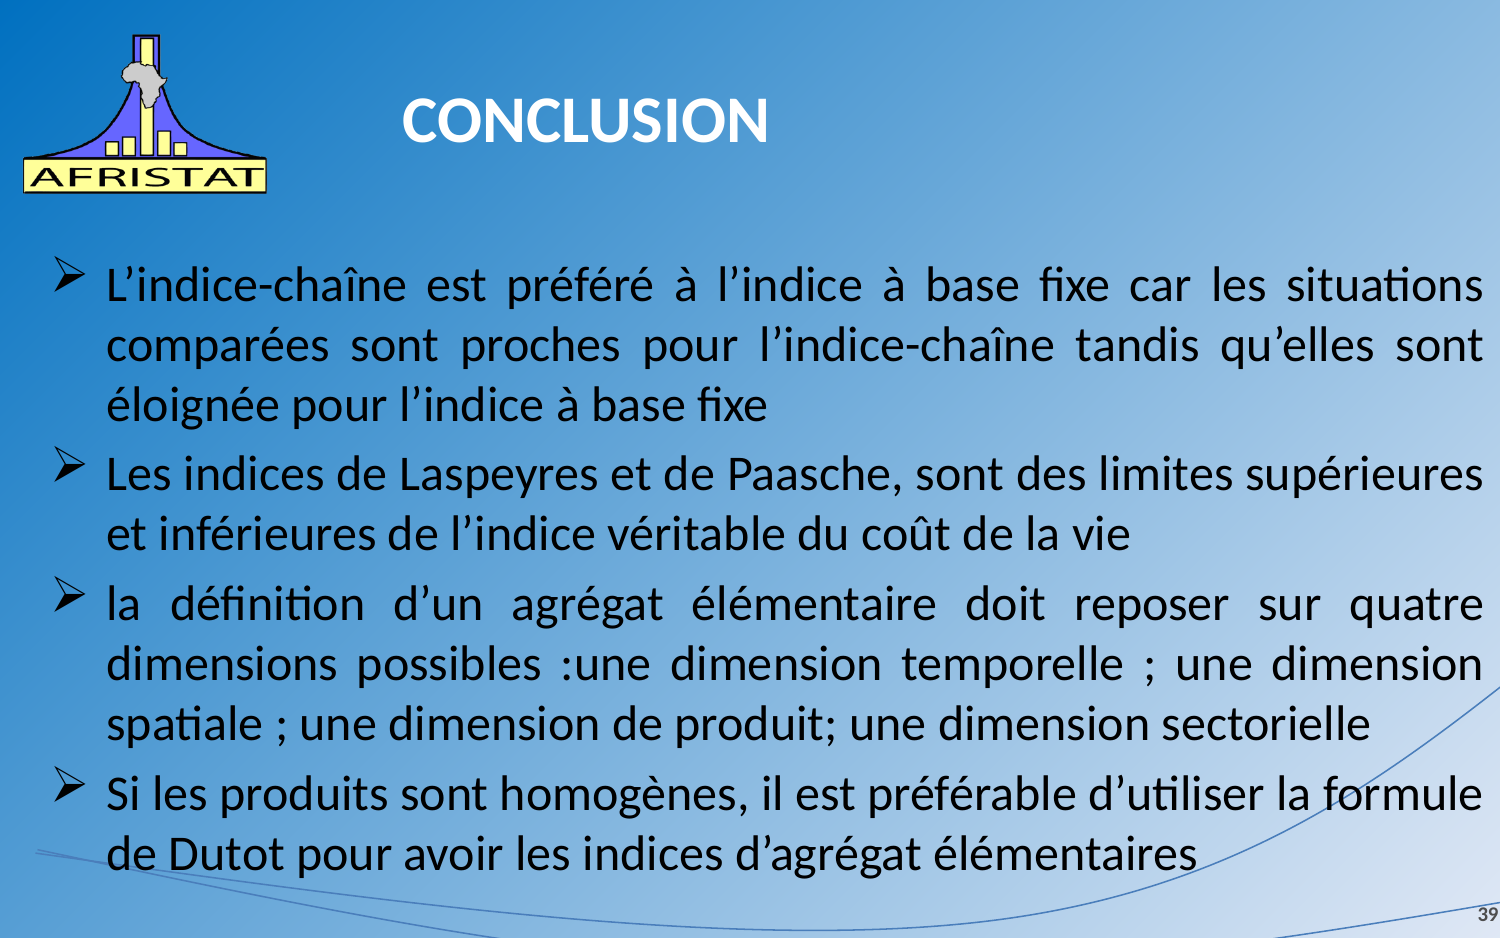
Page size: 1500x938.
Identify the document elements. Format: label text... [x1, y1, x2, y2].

slide_number 39 [1364, 887, 1500, 938]
title CONCLUSION [312, 37, 1426, 173]
picture [17, 28, 272, 198]
list L’indice-chaîne est préféré à l’indice à base fixe car les situations comparées sont proches pour l’indice-chaîne tandis qu’elles sont éloignée pour l’indice à base fixe Les indices de Laspeyres et de Paasche, sont des limites supérieures et inférieures de l’indice véritable du coût de la vie la définition d’un agrégat élémentaire doit reposer sur quatre dimensions possibles :une dimension temporelle ; une dimension spatiale ; une dimension de produit; une dimension sectorielle Si les produits sont homogènes, il est préférable d’utiliser la formule de Dutot pour avoir les indices d’agrégat élémentaires [34, 173, 1500, 906]
